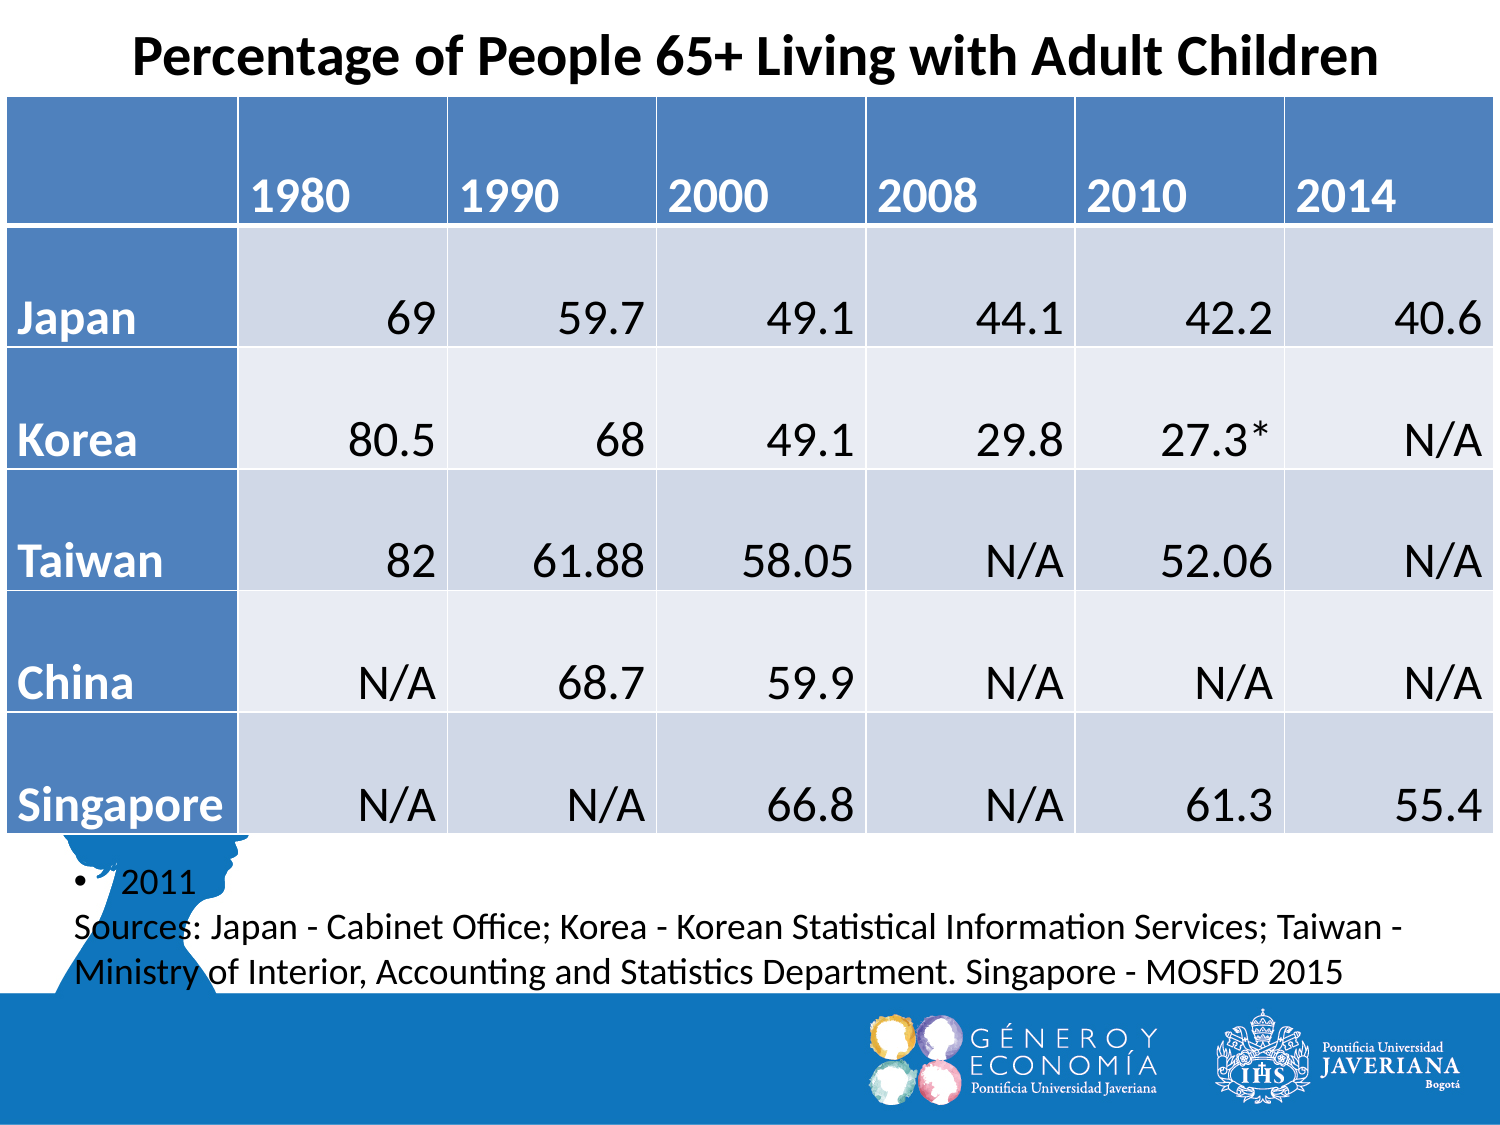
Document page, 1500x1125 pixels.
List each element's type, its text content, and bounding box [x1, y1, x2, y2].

table_cell 44.1 [867, 228, 1074, 346]
table_cell 58.05 [657, 470, 865, 590]
table_cell N/A [1285, 591, 1493, 711]
table_header 1990 [448, 97, 656, 223]
table_cell 42.2 [1076, 228, 1284, 346]
table_cell 59.9 [657, 591, 865, 711]
table_cell 66.8 [657, 713, 865, 833]
table_header 2008 [867, 97, 1074, 223]
table_cell Korea [7, 348, 237, 468]
picture [0, 0, 1500, 1125]
table_cell 82 [239, 470, 447, 590]
table_header 2010 [1076, 97, 1284, 223]
table_cell 80.5 [239, 348, 447, 468]
table_cell N/A [239, 713, 447, 833]
table_cell N/A [1285, 348, 1493, 468]
table_cell 29.8 [867, 348, 1074, 468]
table_cell 68.7 [448, 591, 656, 711]
table_cell 27.3* [1076, 348, 1284, 468]
table_cell N/A [1076, 591, 1284, 711]
table_cell 68 [448, 348, 656, 468]
table_header [7, 97, 237, 223]
table_cell N/A [1285, 470, 1493, 590]
table_cell China [7, 591, 237, 711]
text_box Percentage of People 65+ Living with Adult Children [6, 10, 1500, 95]
table_header 1980 [239, 97, 447, 223]
table_cell N/A [867, 591, 1074, 711]
table_cell 59.7 [448, 228, 656, 346]
table_cell 61.3 [1076, 713, 1284, 833]
table_cell 55.4 [1285, 713, 1493, 833]
table_cell N/A [448, 713, 656, 833]
table_cell 52.06 [1076, 470, 1284, 590]
table_cell 49.1 [657, 228, 865, 346]
table_header 2014 [1285, 97, 1493, 223]
table_cell 61.88 [448, 470, 656, 590]
text_box 2011 Sources: Japan - Cabinet Office; Korea - Korean Statistical Information Services; Taiwan - Ministry of Interior, Accounting and Statistics Department. Singapore - MOSFD 2015 [58, 850, 1454, 1000]
table_cell N/A [867, 713, 1074, 833]
table_cell N/A [239, 591, 447, 711]
table_cell N/A [867, 470, 1074, 590]
table_cell Taiwan [7, 470, 237, 590]
table_cell 69 [239, 228, 447, 346]
table_cell Japan [7, 228, 237, 346]
table_cell 40.6 [1285, 228, 1493, 346]
table_cell Singapore [7, 713, 237, 833]
table_header 2000 [657, 97, 865, 223]
table_cell 49.1 [657, 348, 865, 468]
